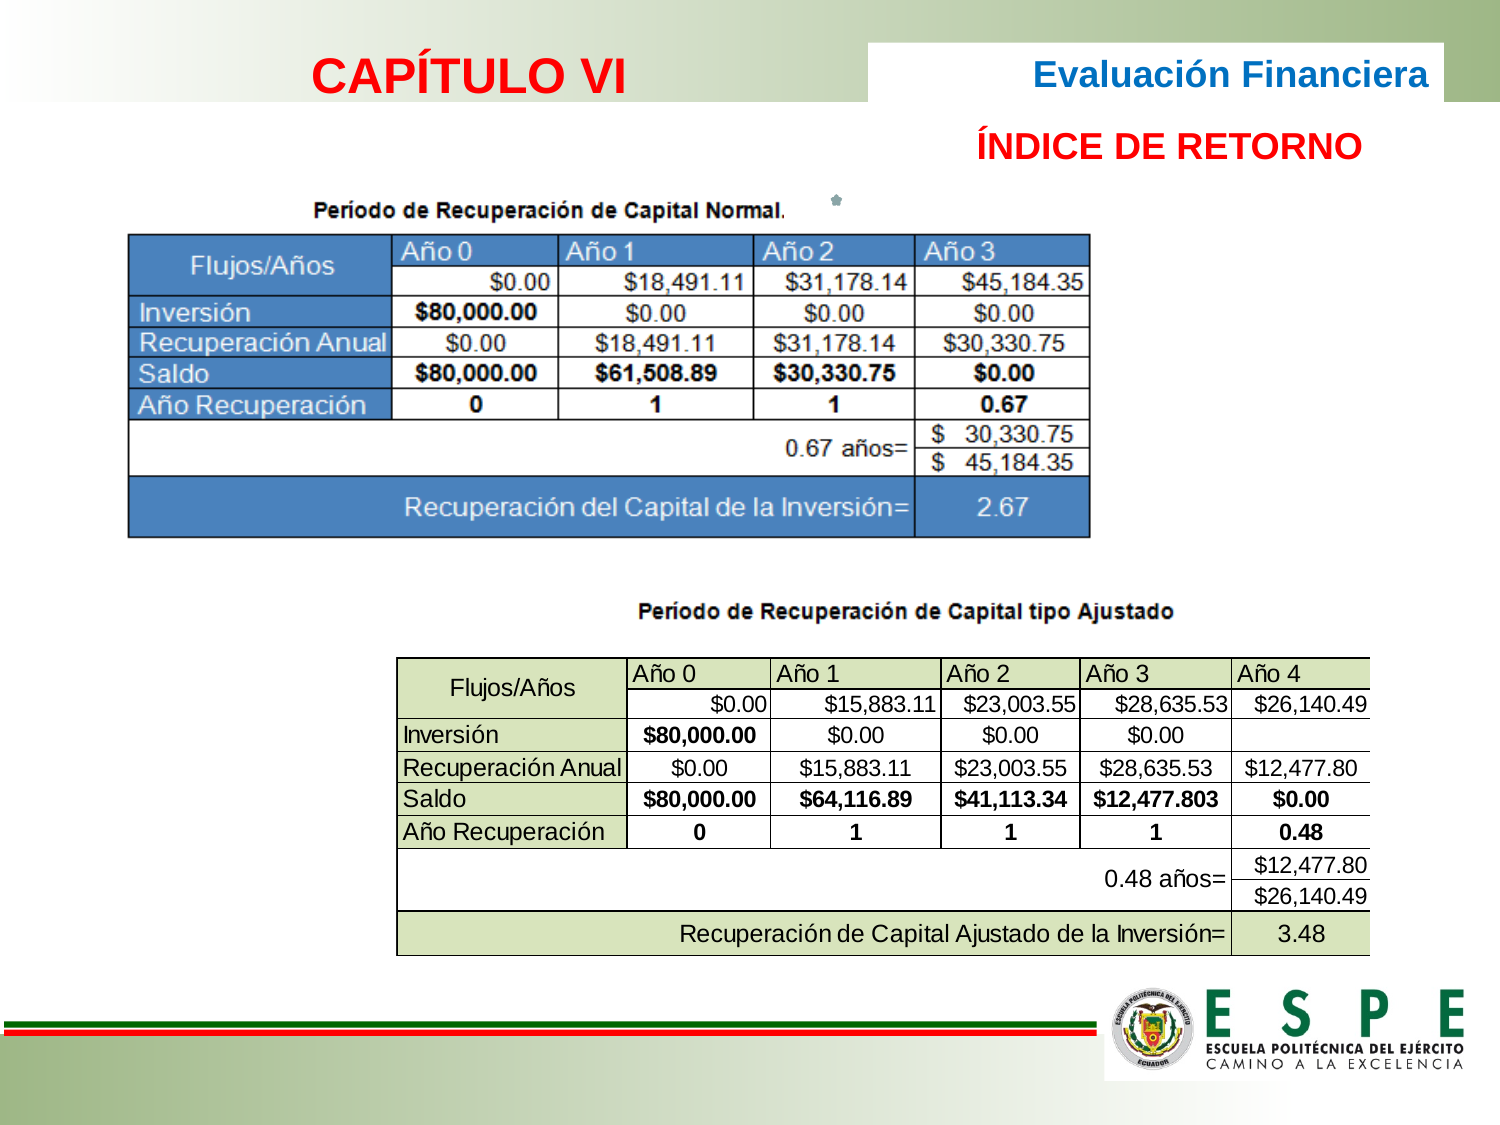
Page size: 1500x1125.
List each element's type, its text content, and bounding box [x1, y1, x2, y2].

picture [635, 597, 1178, 630]
picture [396, 656, 1372, 958]
text_box Evaluación Financiera [868, 42, 1444, 103]
text_box CAPÍTULO VI [242, 36, 698, 111]
picture [312, 196, 784, 228]
picture [1104, 976, 1483, 1081]
text_box [830, 194, 843, 206]
text_box ÍNDICE DE RETORNO [811, 114, 1379, 175]
picture [123, 231, 1096, 544]
